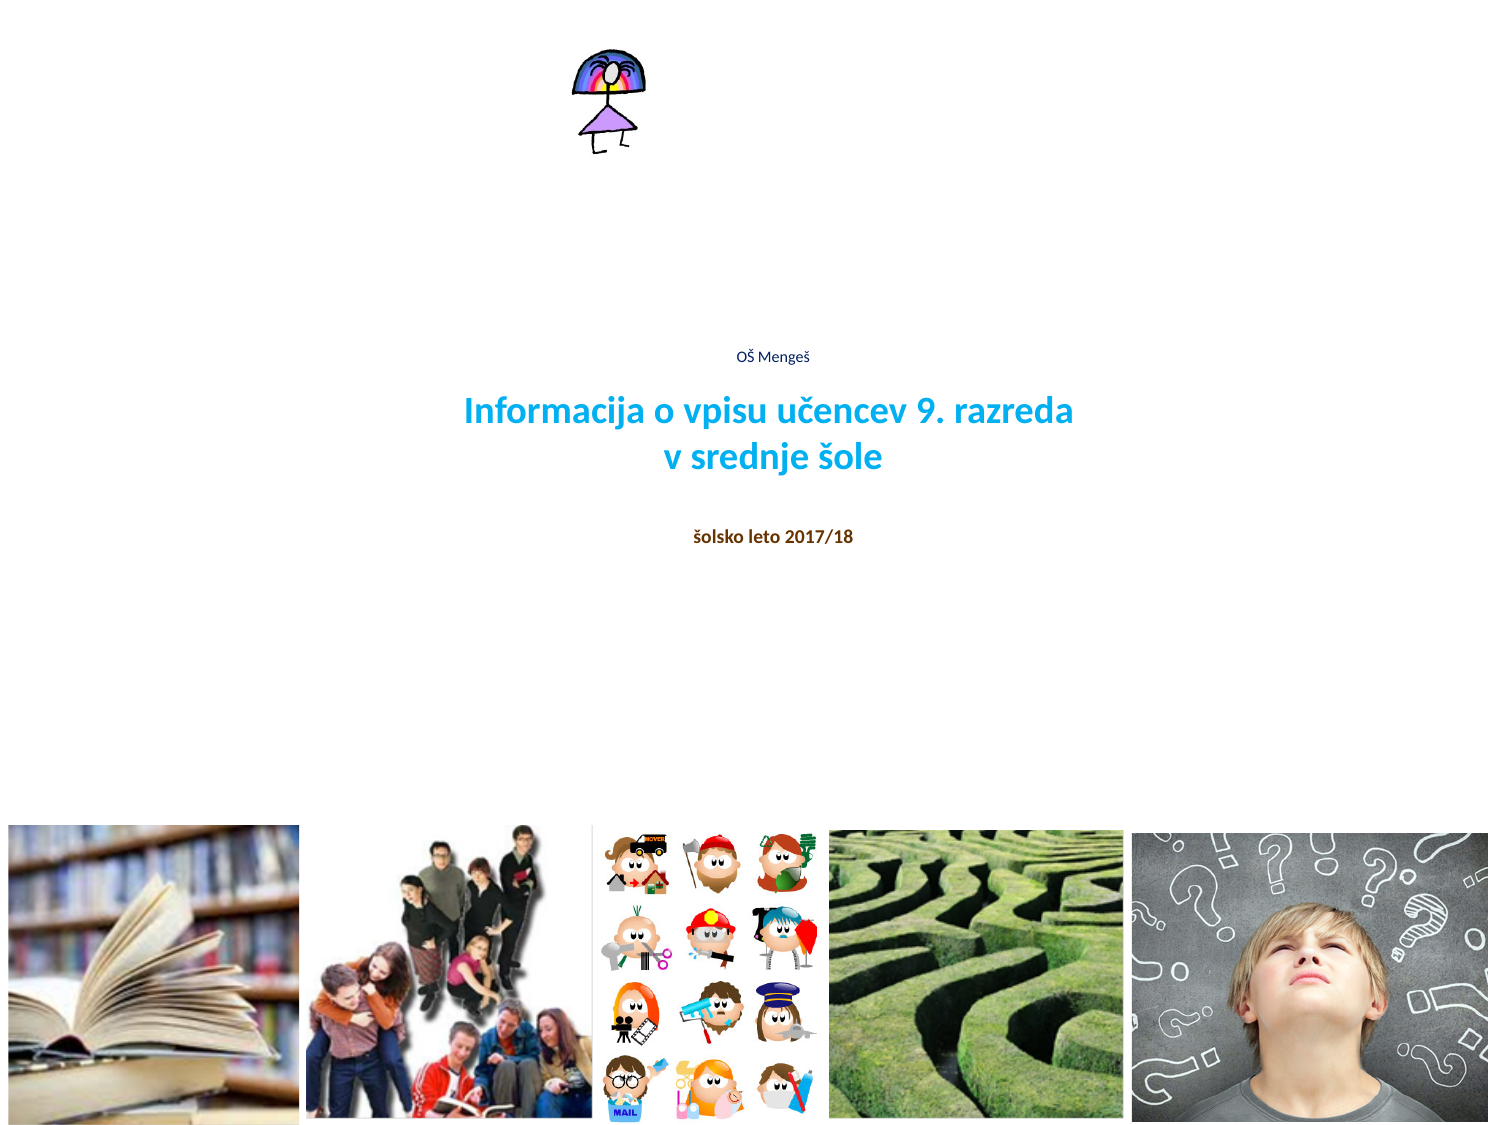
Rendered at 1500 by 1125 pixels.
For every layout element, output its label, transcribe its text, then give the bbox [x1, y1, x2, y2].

picture [829, 830, 1125, 1121]
picture [548, 42, 668, 161]
title OŠ Mengeš Informacija o vpisu učencev 9. razreda v srednje šole šolsko leto 2017/18 [135, 338, 1411, 556]
picture [306, 824, 594, 1121]
picture [1131, 833, 1489, 1122]
picture [600, 833, 818, 1124]
picture [8, 824, 300, 1125]
